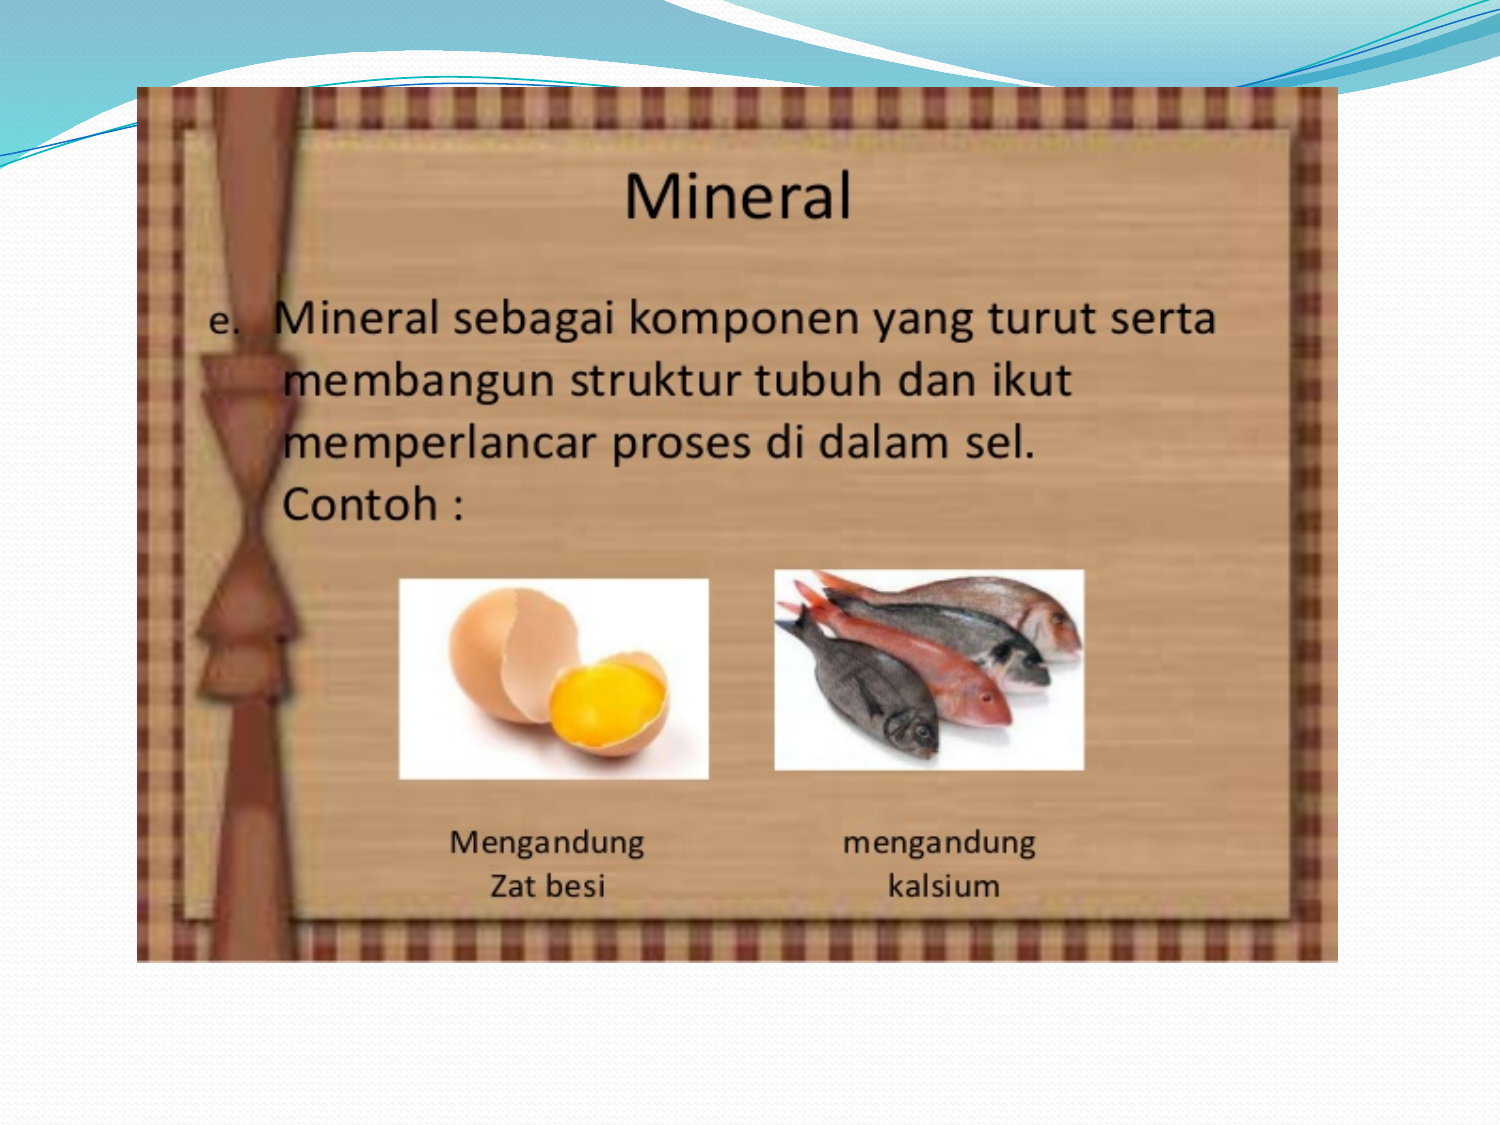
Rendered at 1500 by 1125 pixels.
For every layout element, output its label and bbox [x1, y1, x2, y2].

list [137, 87, 1338, 963]
